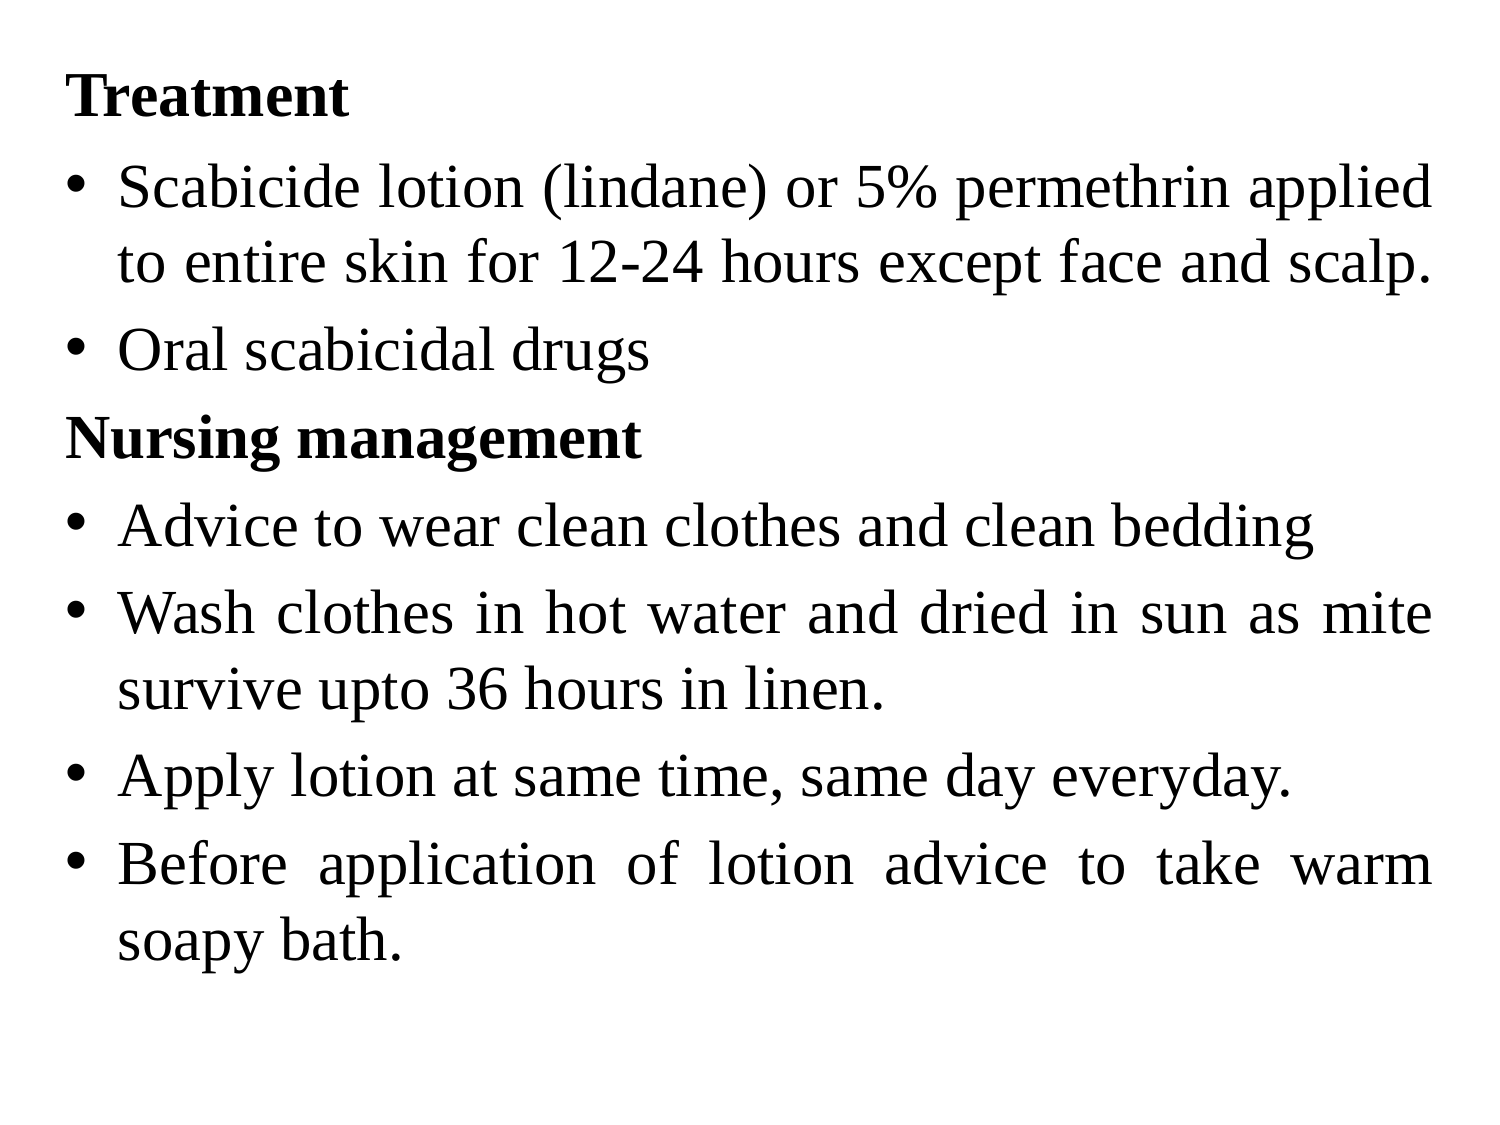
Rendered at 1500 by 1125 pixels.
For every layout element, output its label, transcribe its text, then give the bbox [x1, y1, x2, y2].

list Scabicide lotion (lindane) or 5% permethrin applied to entire skin for 12-24 hours except face and scalp. Oral scabicidal drugs Nursing management Advice to wear clean clothes and clean bedding Wash clothes in hot water and dried in sun as mite survive upto 36 hours in linen. Apply lotion at same time, same day everyday. Before application of lotion advice to take warm soapy bath. [50, 137, 1450, 1063]
title Treatment [50, 45, 1425, 137]
